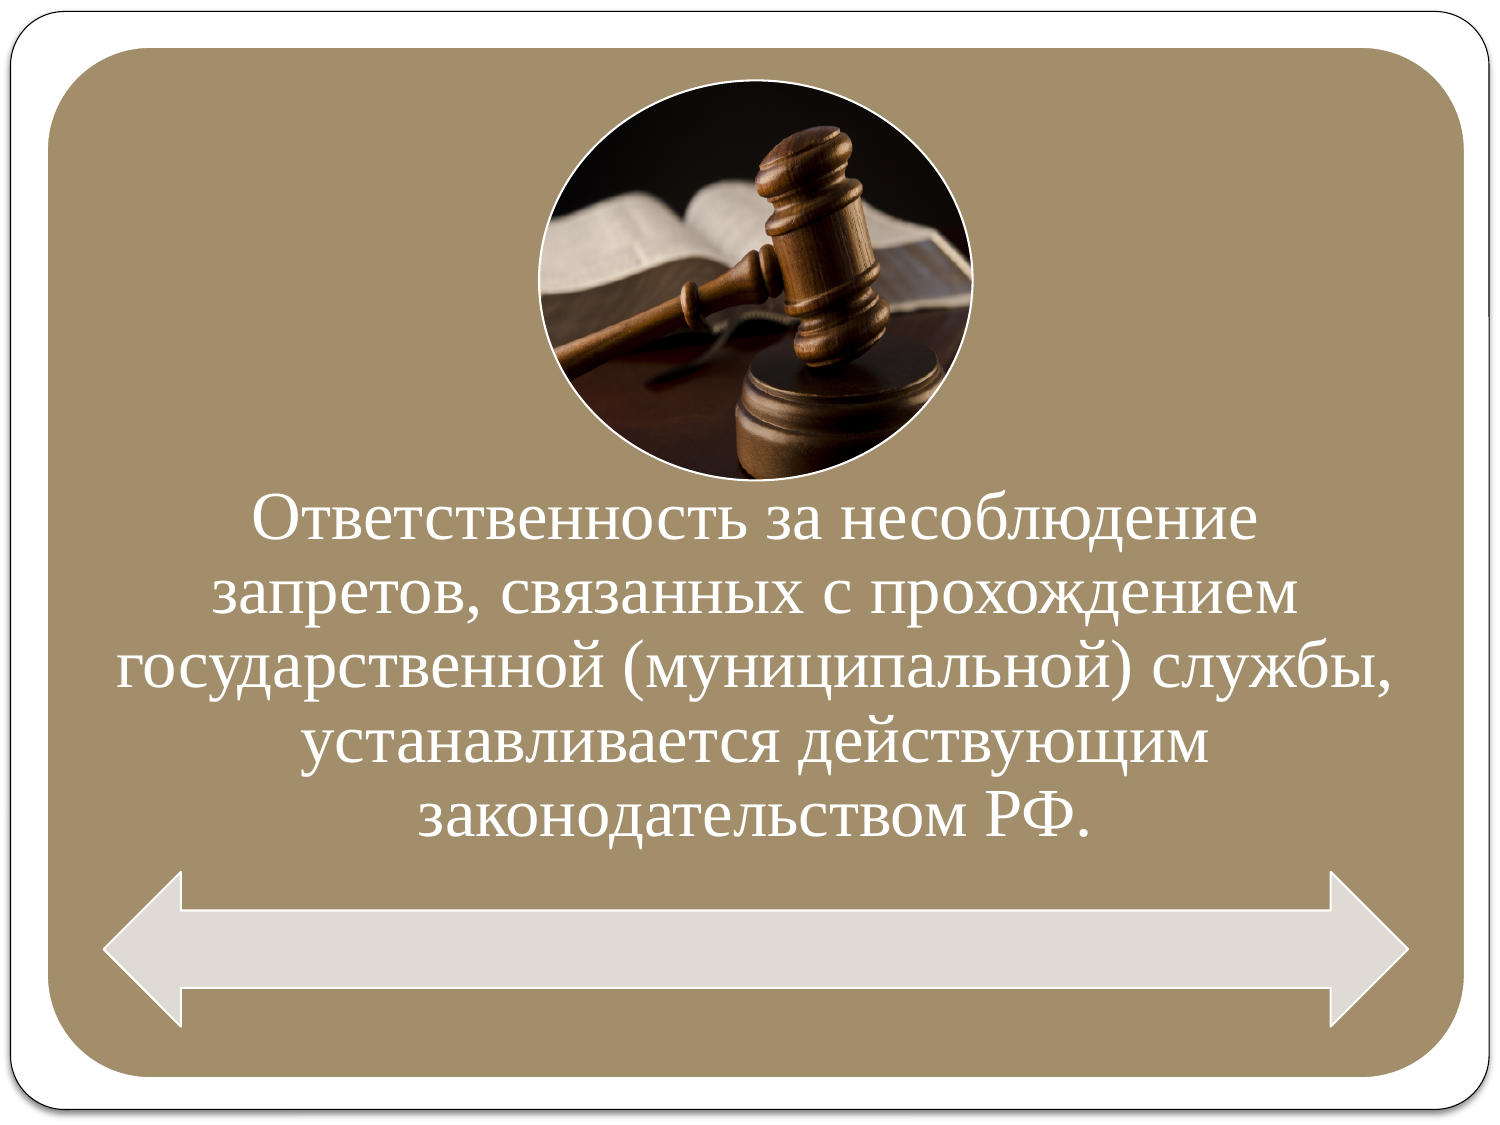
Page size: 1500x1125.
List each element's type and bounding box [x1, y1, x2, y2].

list [46, 46, 1466, 1079]
